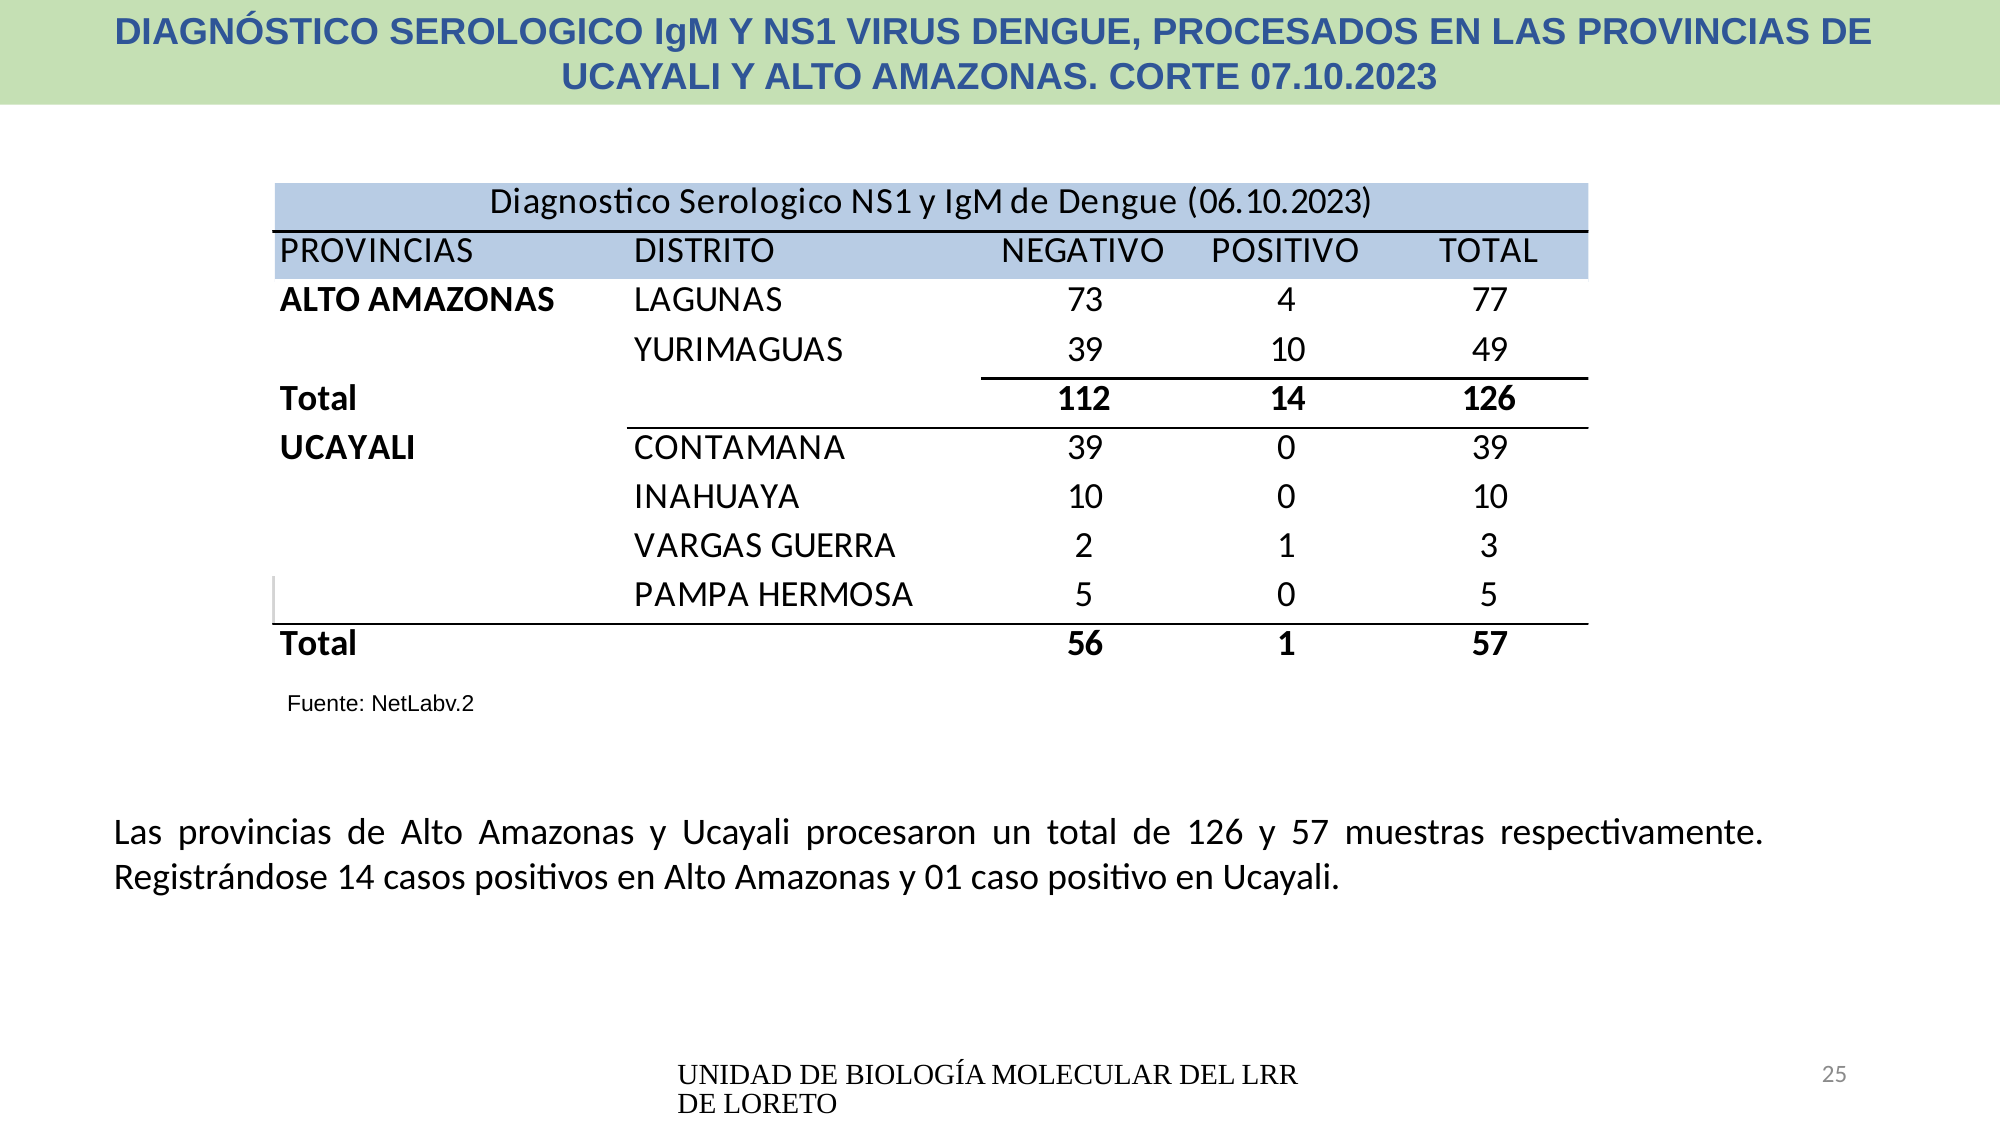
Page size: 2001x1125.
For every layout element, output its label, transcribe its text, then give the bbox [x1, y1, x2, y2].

text_box Las provincias de Alto Amazonas y Ucayali procesaron un total de 126 y 57 muestras respectivamente. Registrándose 14 casos positivos en Alto Amazonas y 01 caso positivo en Ucayali. [99, 799, 1781, 905]
footer UNIDAD DE BIOLOGÍA MOLECULAR DEL LRR DE LORETO [662, 1042, 1338, 1103]
picture [272, 181, 1591, 675]
text_box Fuente: NetLabv.2 [272, 681, 524, 724]
text_box DIAGNÓSTICO SEROLOGICO IgM Y NS1 VIRUS DENGUE, PROCESADOS EN LAS PROVINCIAS DE UCAYALI Y ALTO AMAZONAS. CORTE 07.10.2023 [0, 0, 2000, 105]
slide_number 25 [1412, 1042, 1863, 1103]
